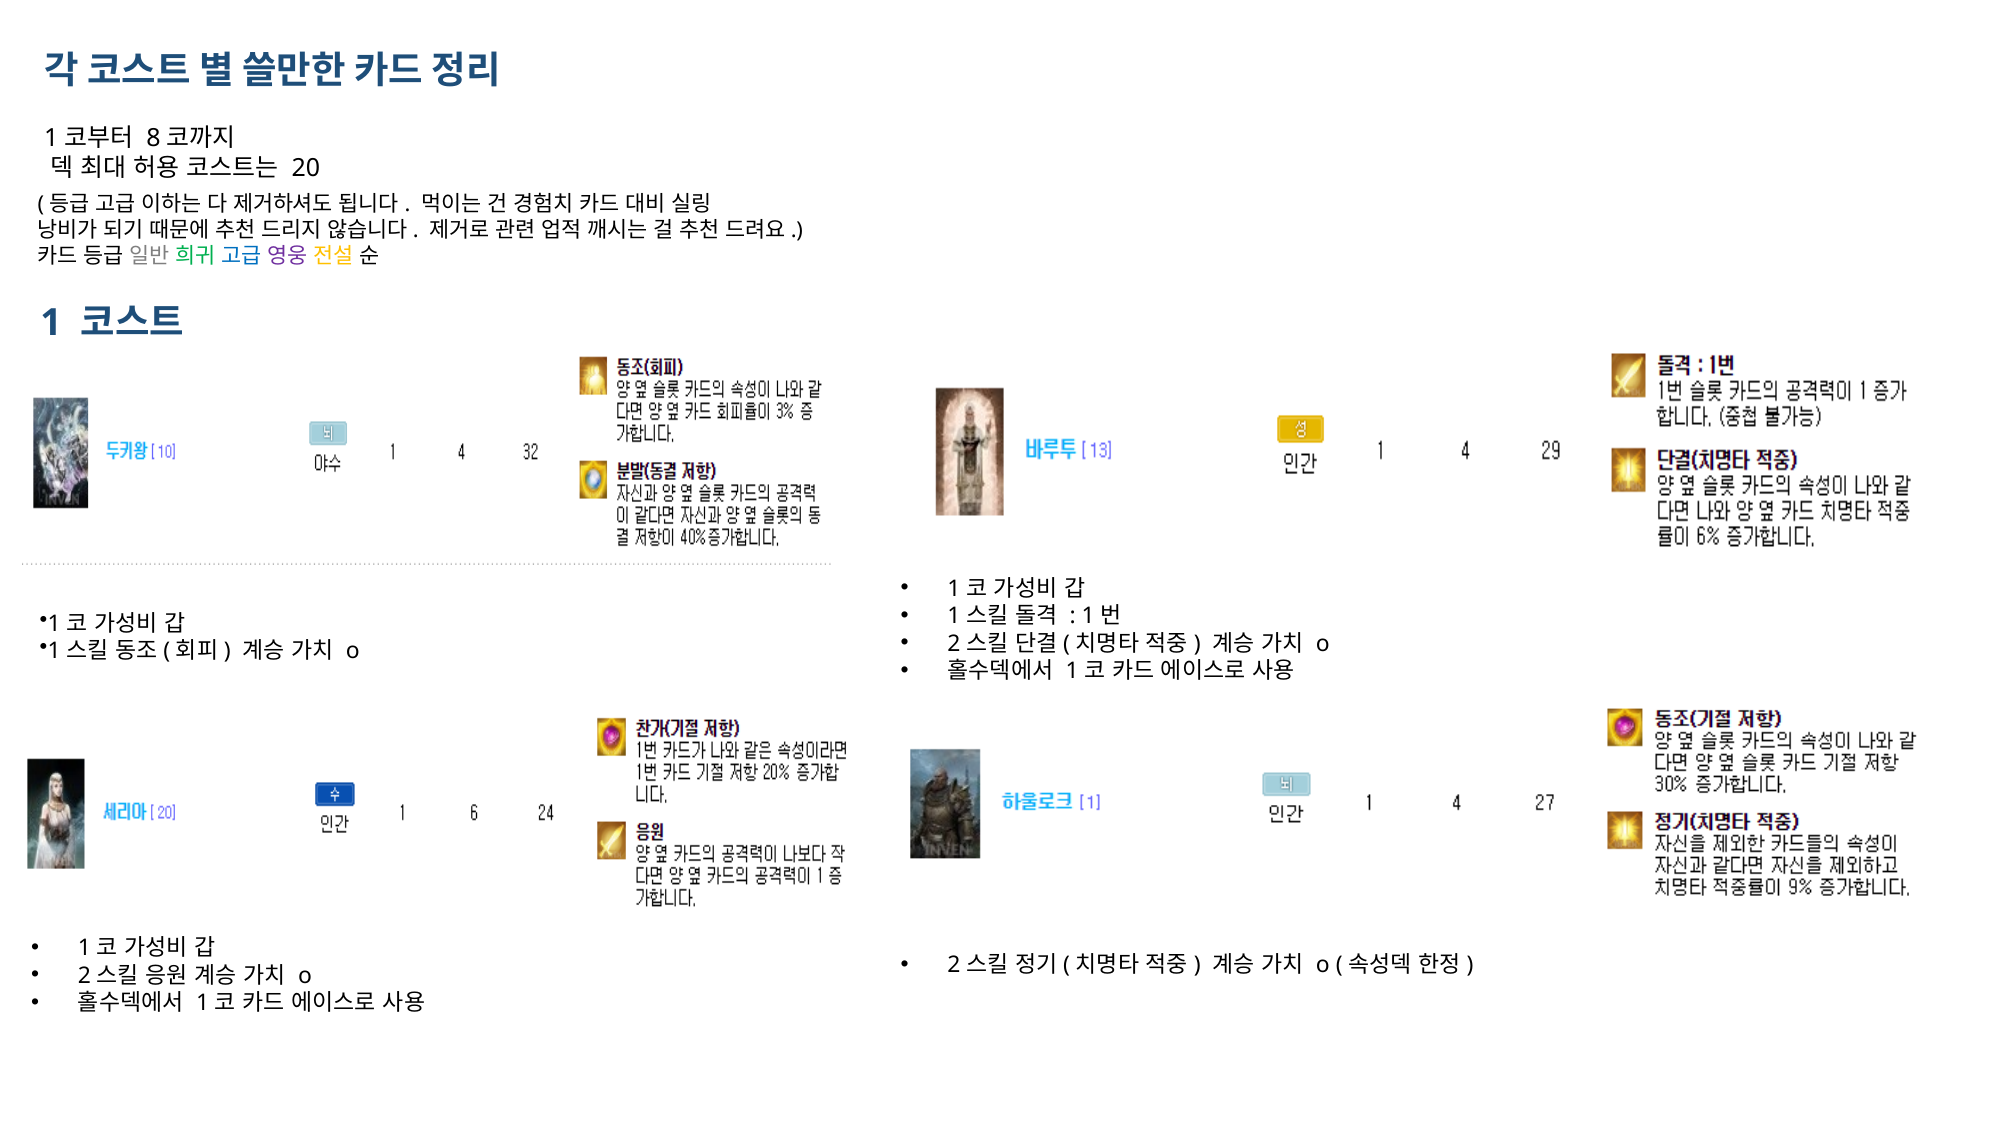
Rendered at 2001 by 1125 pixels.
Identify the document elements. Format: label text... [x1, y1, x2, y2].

text_box 각 코스트 별 쓸만한 카드 정리 [12, 0, 1013, 144]
text_box 2스킬 정기(치명타 적중) 계승 가치 o (속성덱 한정) [810, 915, 1811, 985]
picture [12, 709, 871, 916]
picture [22, 343, 834, 565]
picture [922, 343, 1925, 565]
text_box 1코부터 8코까지 덱 최대 허용 코스트는 20 [22, 114, 1023, 182]
text_box (등급 고급 이하는 다 제거하셔도 됩니다. 먹이는 건 경험치 카드 대비 실링 낭비가 되기 때문에 추천 드리지 않습니다. 제거로 관련 업적 깨시는 걸 추천 드려요.) 카드 등급 일반 희귀 고급 영웅 전설 순 [22, 182, 1638, 276]
text_box 1 코스트 [25, 290, 200, 343]
text_box 1코 가성비 갑 1스킬 동조(회피) 계승 가치 o [0, 370, 381, 691]
text_box 1코 가성비 갑 1스킬 돌격 : 1번 2스킬 단결(치명타 적중) 계승 가치 o 홀수덱에서 1코 카드 에이스로 사용 [810, 538, 1811, 691]
text_box 1코 가성비 갑 2스킬 응원 계승 가치 o 홀수덱에서 1코 카드 에이스로 사용 [0, 897, 942, 1023]
picture [893, 698, 1925, 910]
